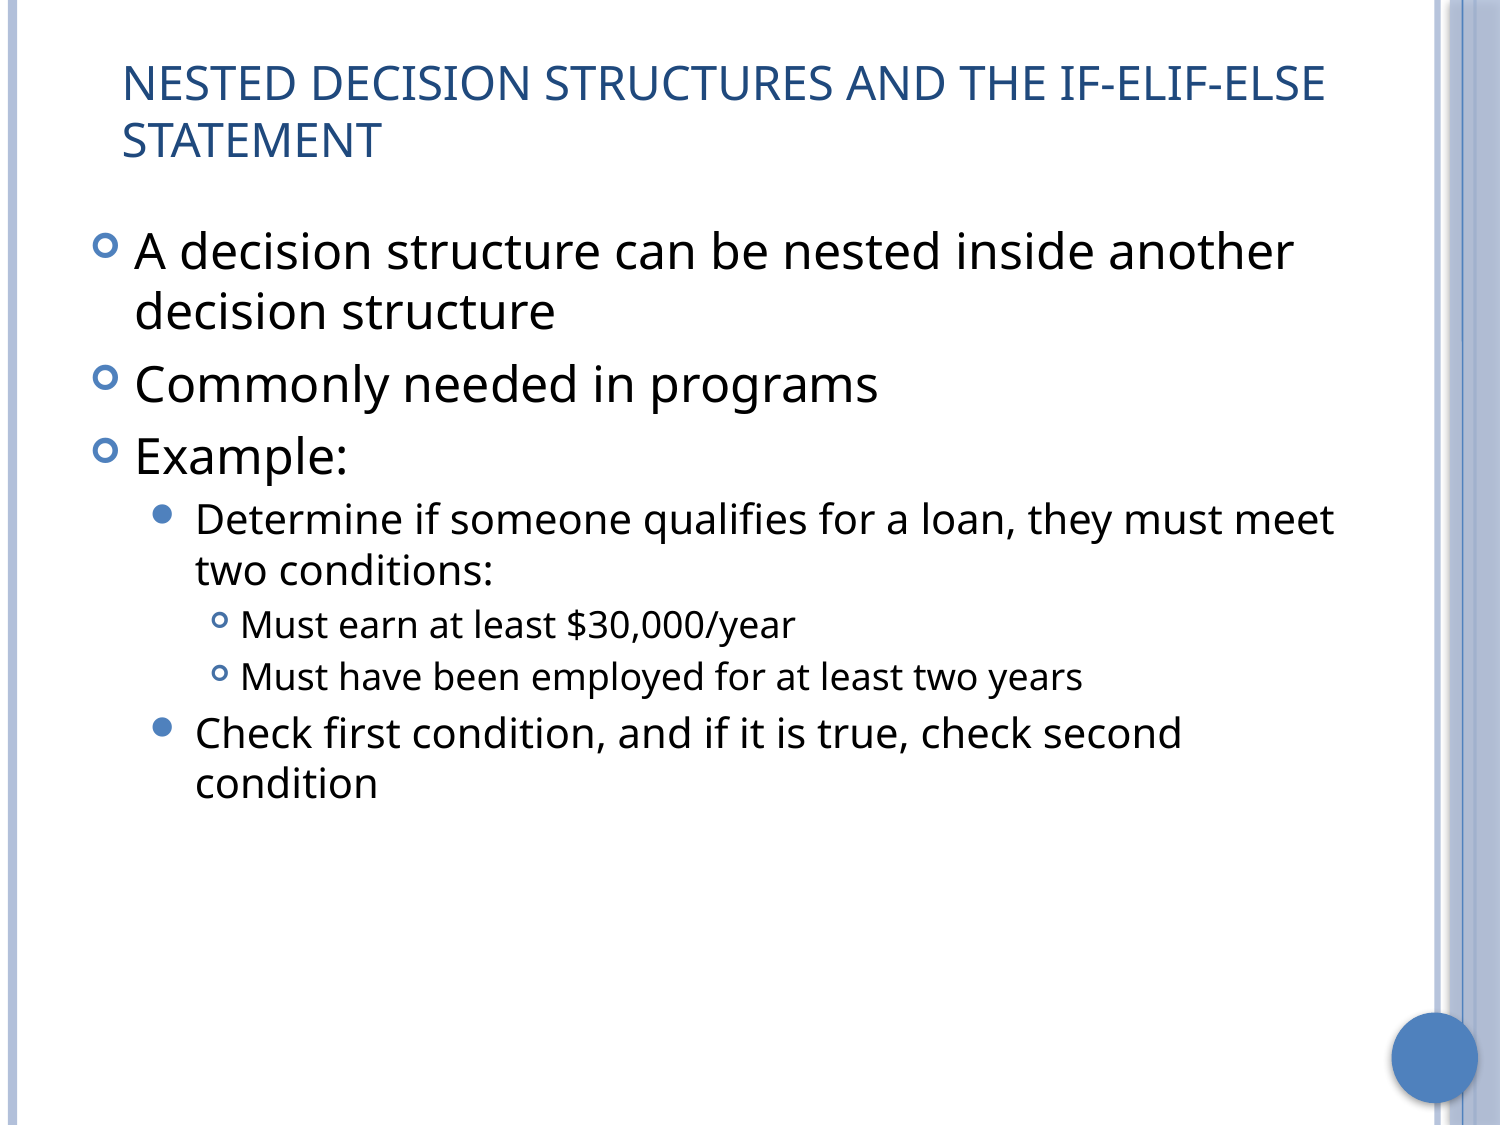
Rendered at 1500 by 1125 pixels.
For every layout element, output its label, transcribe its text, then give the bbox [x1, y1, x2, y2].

title Nested Decision Structures and the if-elif-else Statement [75, 45, 1375, 175]
list A decision structure can be nested inside another decision structure Commonly needed in programs Example: Determine if someone qualifies for a loan, they must meet two conditions: Must earn at least $30,000/year Must have been employed for at least two years Check first condition, and if it is true, check second condition [75, 212, 1375, 1062]
